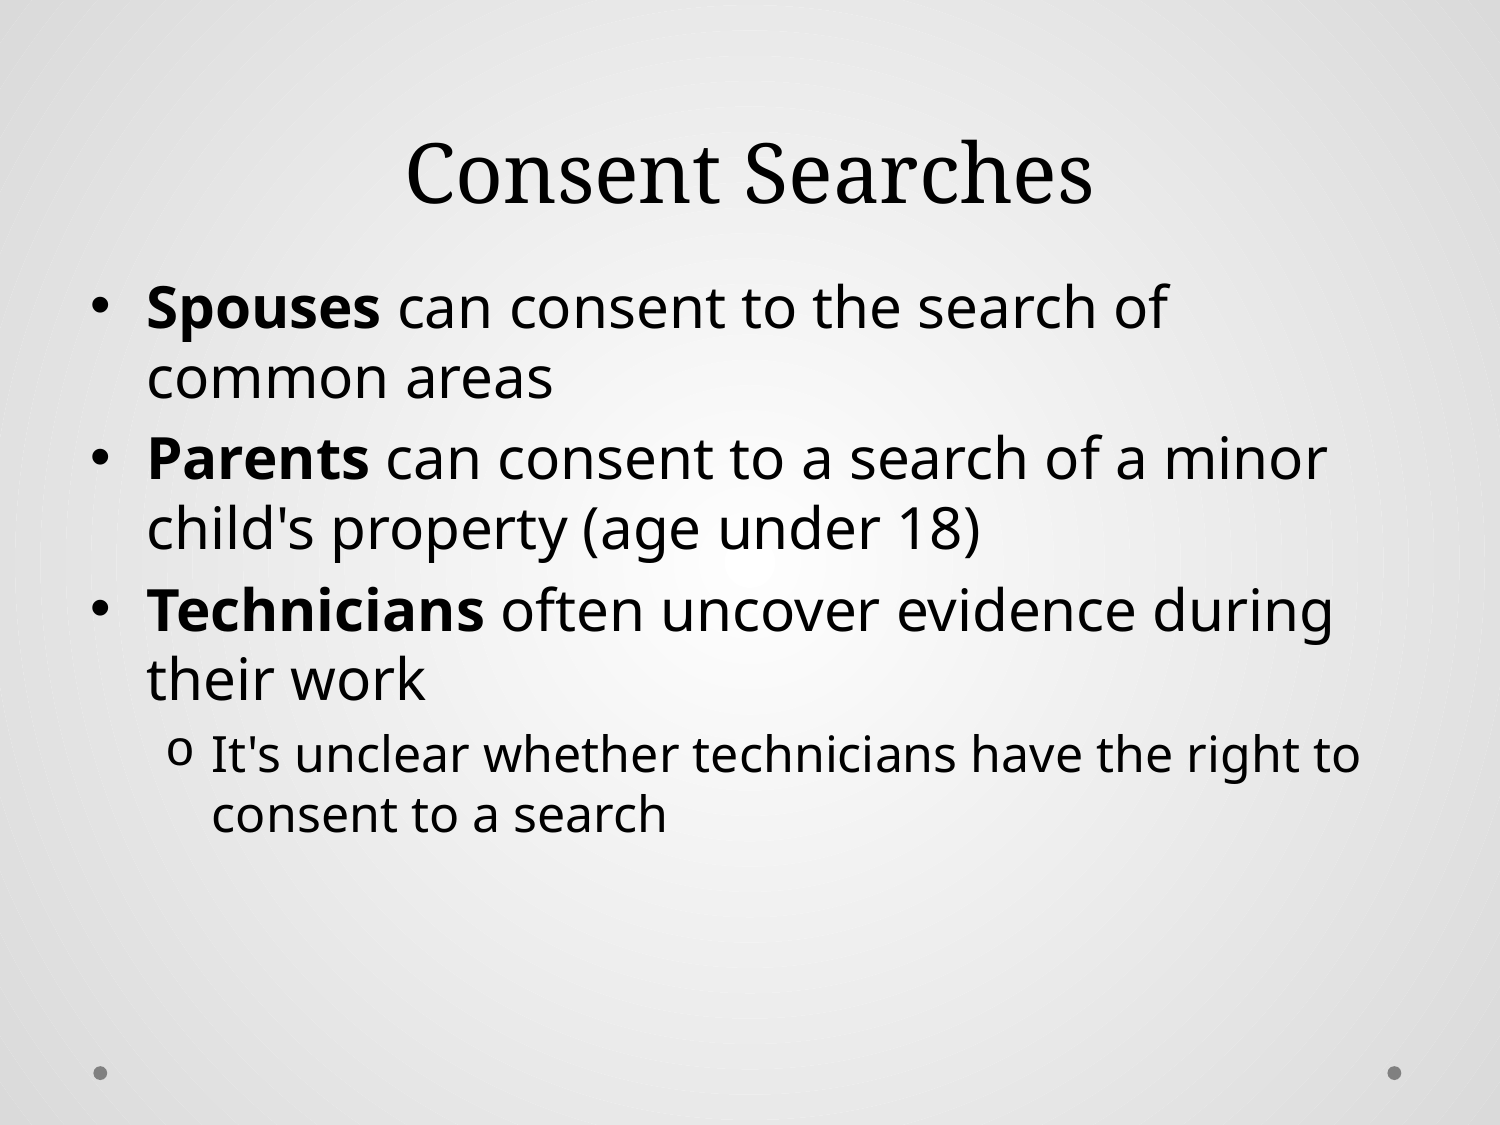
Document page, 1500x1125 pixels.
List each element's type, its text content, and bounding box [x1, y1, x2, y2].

list Spouses can consent to the search of common areas Parents can consent to a search of a minor child's property (age under 18) Technicians often uncover evidence during their work It's unclear whether technicians have the right to consent to a search [75, 262, 1425, 1005]
title Consent Searches [75, 36, 1425, 229]
